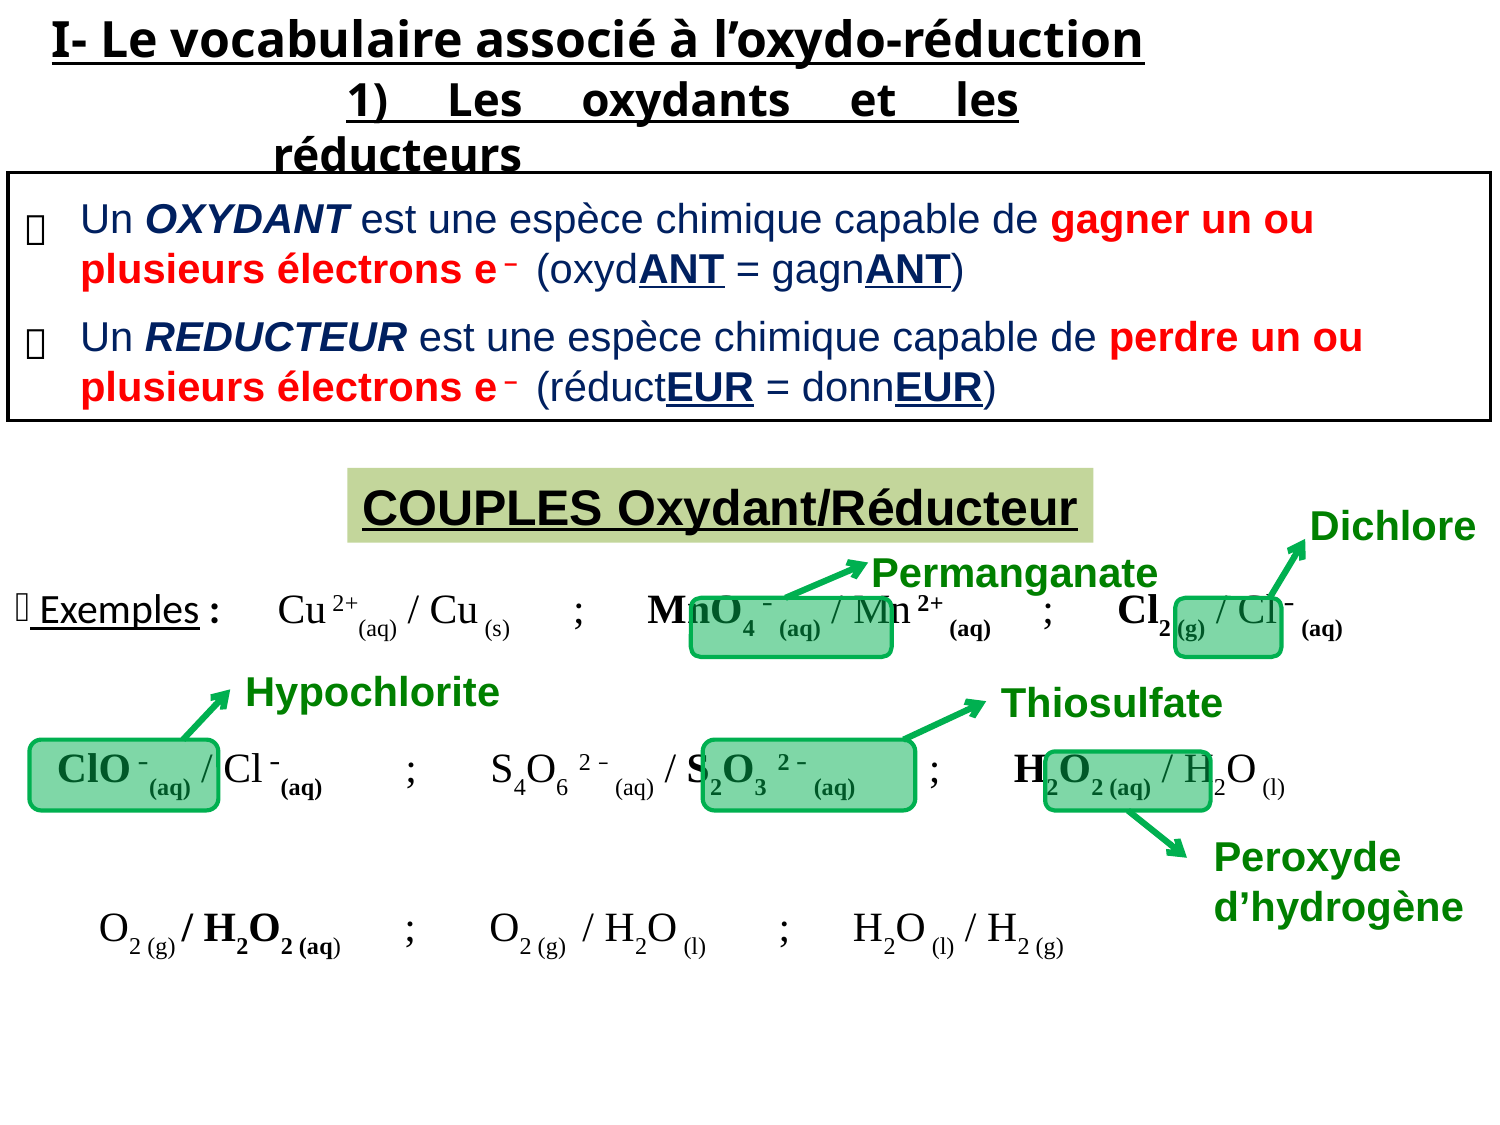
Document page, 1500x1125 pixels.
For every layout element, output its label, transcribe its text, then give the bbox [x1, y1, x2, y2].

text_box Exemples : Cu 2+(aq) / Cu (s) ; MnO4 – (aq) / Mn 2+ (aq) ; Cl2 (g) / Cl – (aq) ClO –(aq) / Cl –(aq) ; S4O6 2 – (aq) / S2O3 2 – (aq) ; H2O2 (aq) / H2O (l) O2 (g) / H2O2 (aq) ; O2 (g) / H2O (l) ; H2O (l) / H2 (g) [0, 574, 1500, 1017]
text_box Hypochlorite [230, 656, 739, 722]
text_box [688, 595, 894, 660]
text_box Peroxyde d’hydrogène [1198, 822, 1500, 938]
text_box Thiosulfate [986, 668, 1270, 734]
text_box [785, 562, 869, 599]
text_box Un OXYDANT est une espèce chimique capable de gagner un ou plusieurs électrons e – (oxydANT = gagnANT) [64, 184, 1471, 302]
text_box [27, 737, 221, 813]
text_box [1043, 749, 1213, 813]
text_box COUPLES Oxydant/Réducteur [347, 467, 1094, 543]
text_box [1269, 538, 1306, 599]
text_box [182, 689, 231, 740]
text_box   [8, 172, 1491, 421]
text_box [903, 701, 987, 740]
text_box Un REDUCTEUR est une espèce chimique capable de perdre un ou plusieurs électrons e – (réductEUR = donnEUR) [64, 302, 1500, 433]
text_box I- Le vocabulaire associé à l’oxydo-réduction [36, 0, 1161, 76]
text_box [700, 737, 918, 813]
text_box Dichlore [1294, 491, 1500, 557]
text_box Permanganate [856, 538, 1199, 604]
text_box [1173, 595, 1284, 660]
text_box 1) Les oxydants et les réducteurs [257, 90, 1035, 161]
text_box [1127, 810, 1188, 858]
